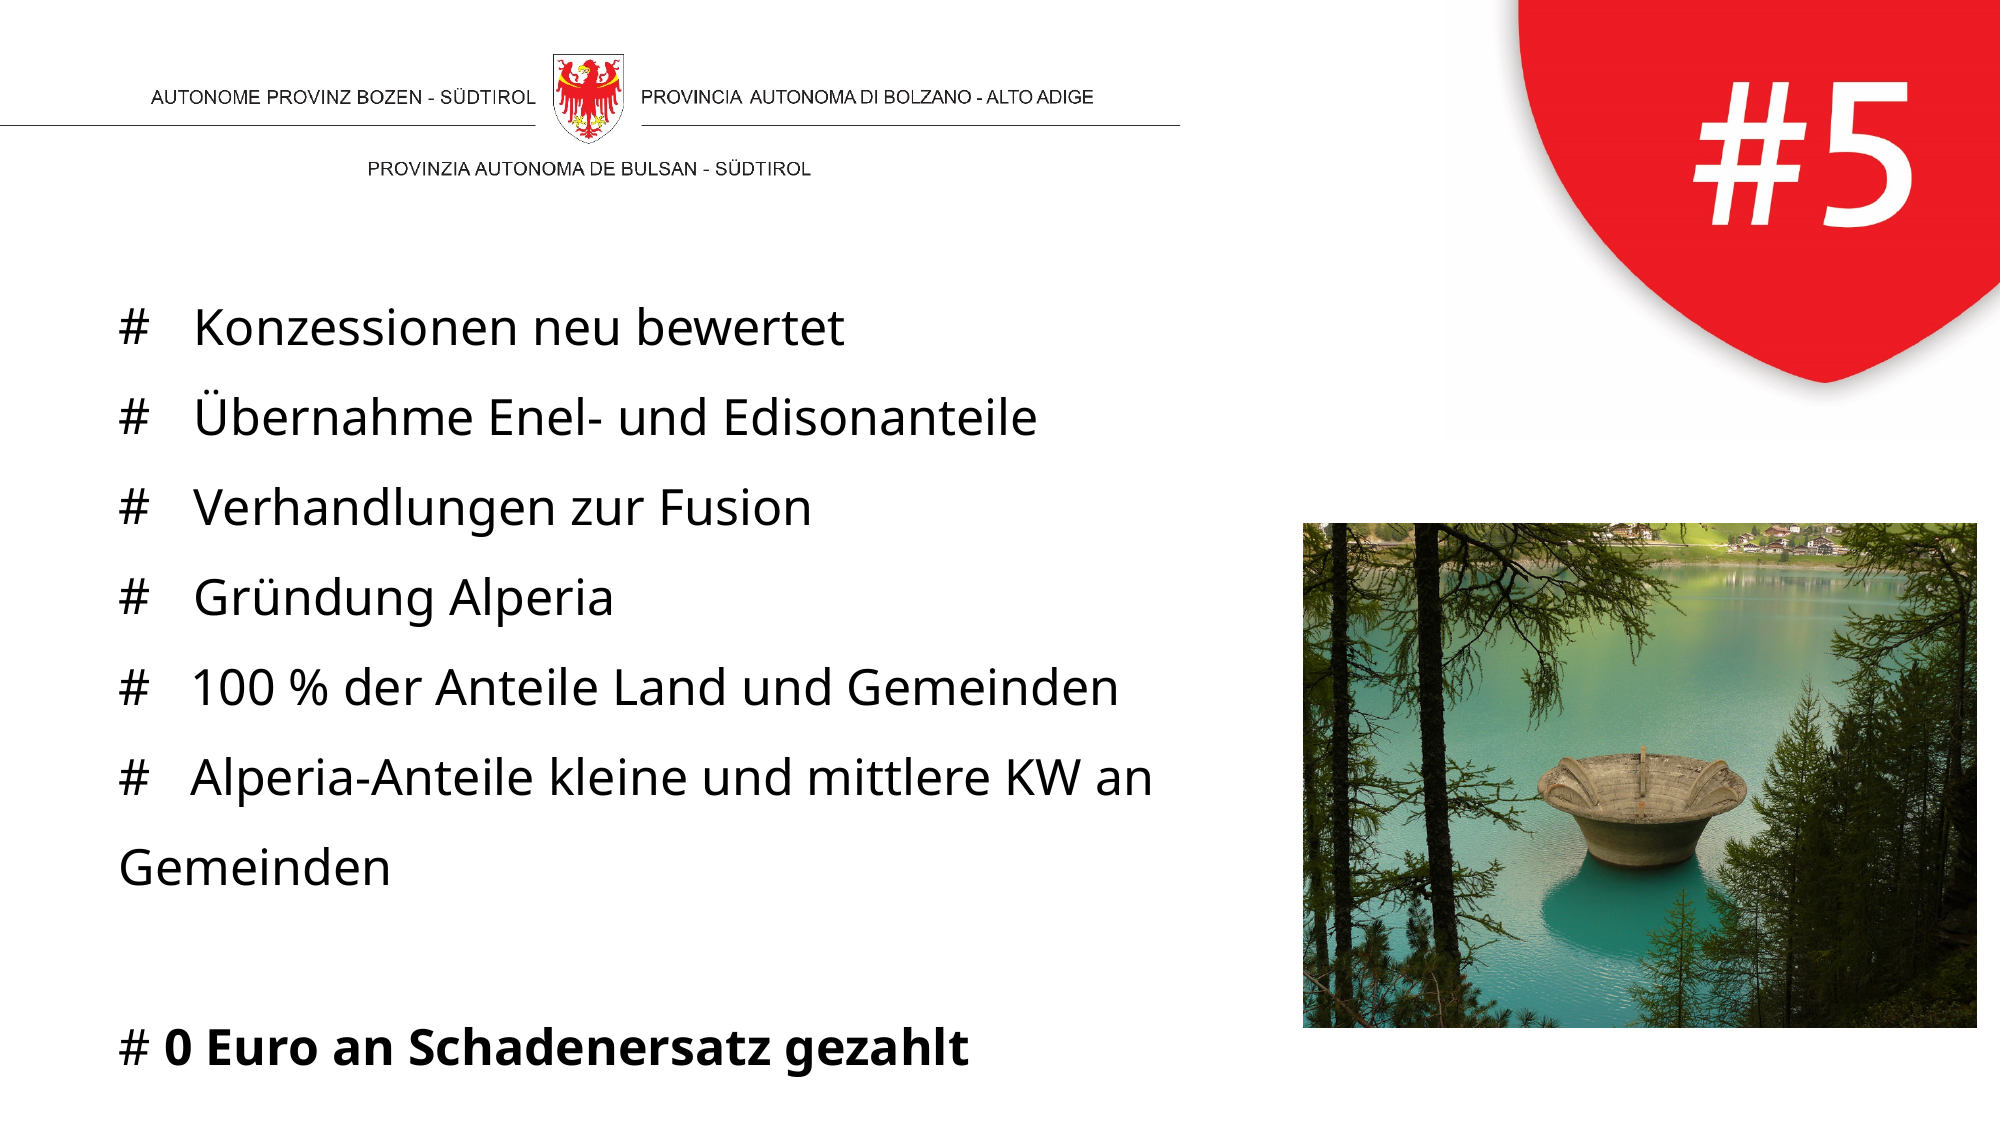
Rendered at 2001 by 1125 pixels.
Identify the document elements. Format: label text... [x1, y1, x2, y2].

picture [1446, 0, 2000, 442]
text_box Konzessionen neu bewertet Übernahme Enel- und Edisonanteile Verhandlungen zur Fusion Gründung Alperia # 100 % der Anteile Land und Gemeinden # Alperia-Anteile kleine und mittlere KW an Gemeinden # 0 Euro an Schadenersatz gezahlt [104, 257, 1279, 1083]
picture [1303, 523, 1977, 1029]
picture [0, 54, 1183, 182]
